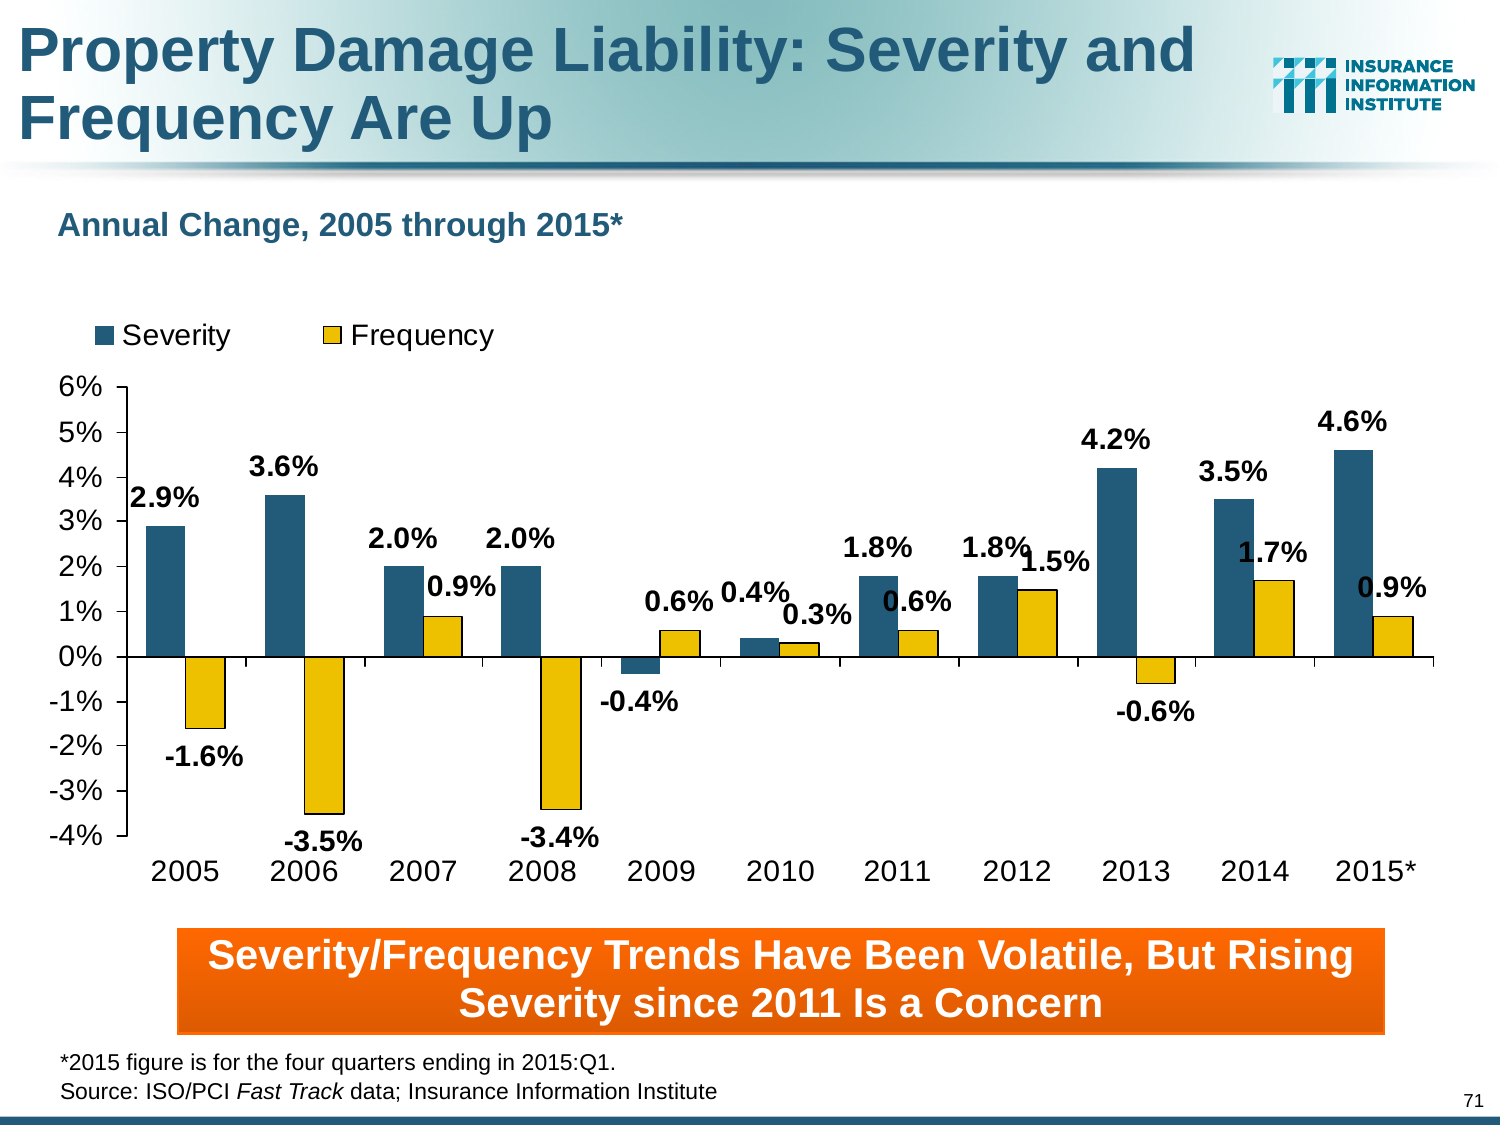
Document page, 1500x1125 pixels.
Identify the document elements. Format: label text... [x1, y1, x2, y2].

picture [0, 0, 1500, 189]
text_box Severity/Frequency Trends Have Been Volatile, But Rising Severity since 2011 Is a Concern [178, 928, 1385, 1034]
title Property Damage Liability: Severity and Frequency Are Up [10, 14, 1357, 157]
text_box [36, 287, 1482, 905]
text_box Annual Change, 2005 through 2015* [56, 207, 1406, 244]
text_box *2015 figure is for the four quarters ending in 2015:Q1. Source: ISO/PCI Fast Track data; Insurance Information Institute [0, 1018, 1198, 1125]
slide_number 71 [1410, 1091, 1485, 1112]
